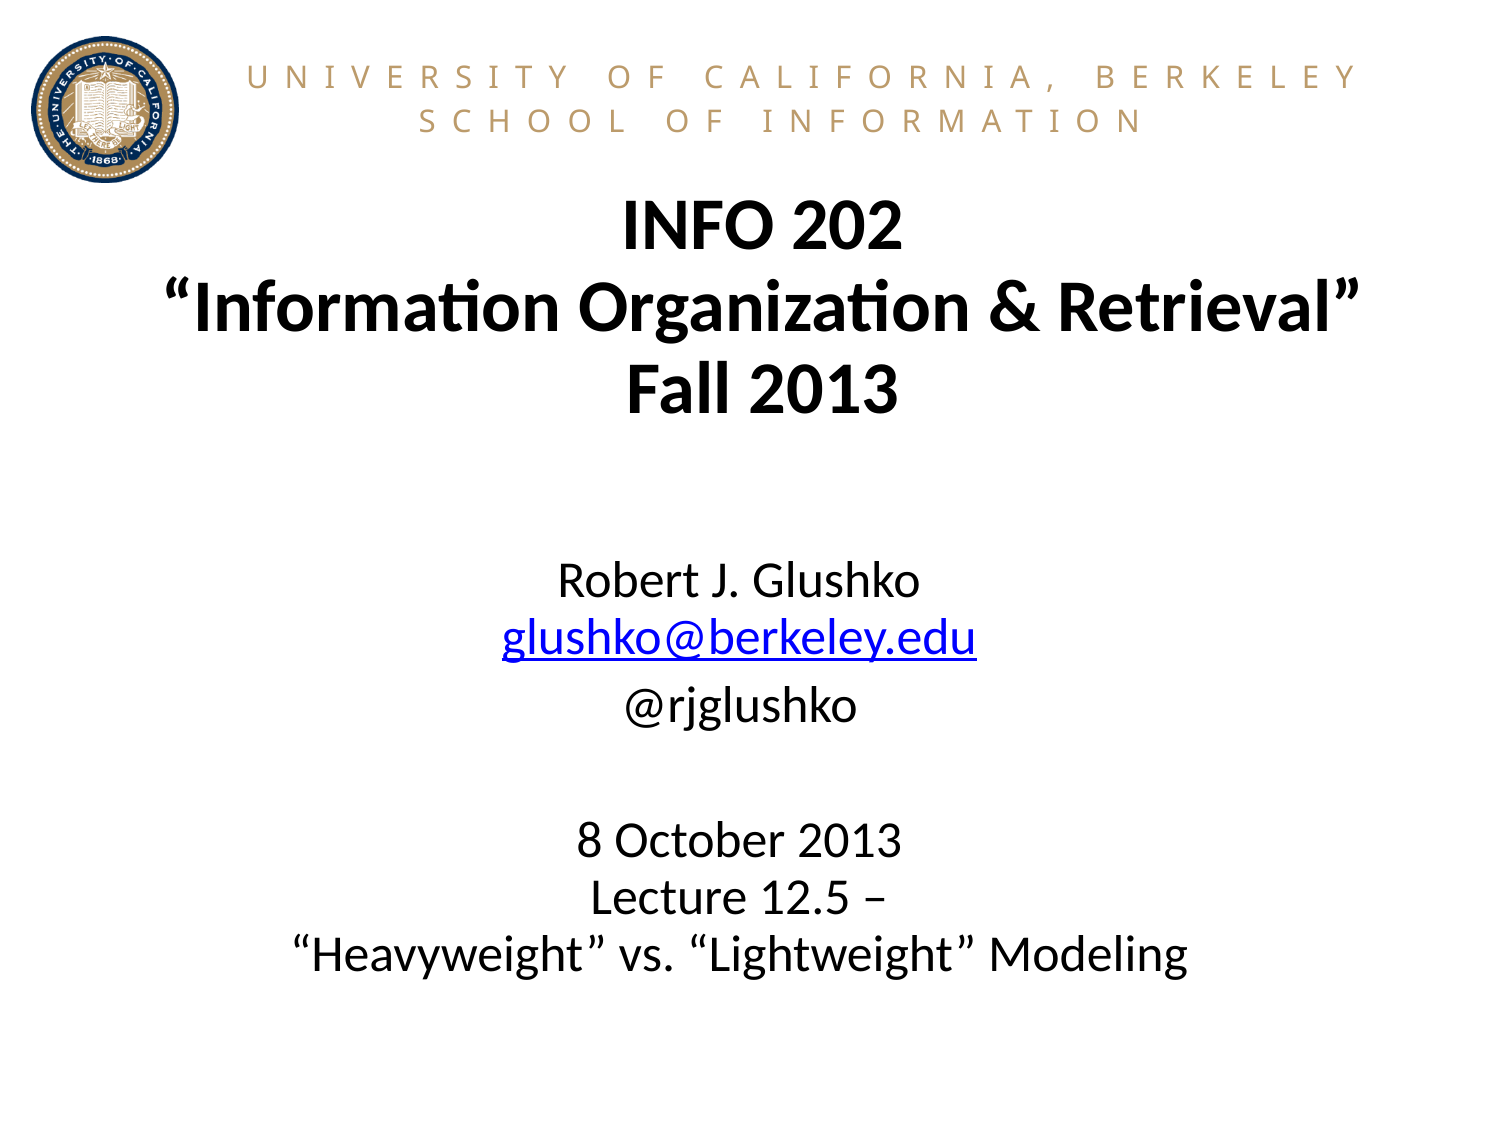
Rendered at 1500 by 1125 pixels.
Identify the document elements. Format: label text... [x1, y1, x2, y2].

text_box UNIVERSITY OF CALIFORNIA, BERKELEY [240, 61, 1361, 97]
list Robert J. Glushko glushko@berkeley.edu @rjglushko 8 October 2013 Lecture 12.5 – “Heavyweight” vs. “Lightweight” Modeling [64, 404, 1415, 994]
title INFO 202 “Information Organization & Retrieval” Fall 2013 [90, 175, 1436, 519]
picture [31, 36, 179, 184]
text_box SCHOOL OF INFORMATION [412, 105, 1147, 140]
